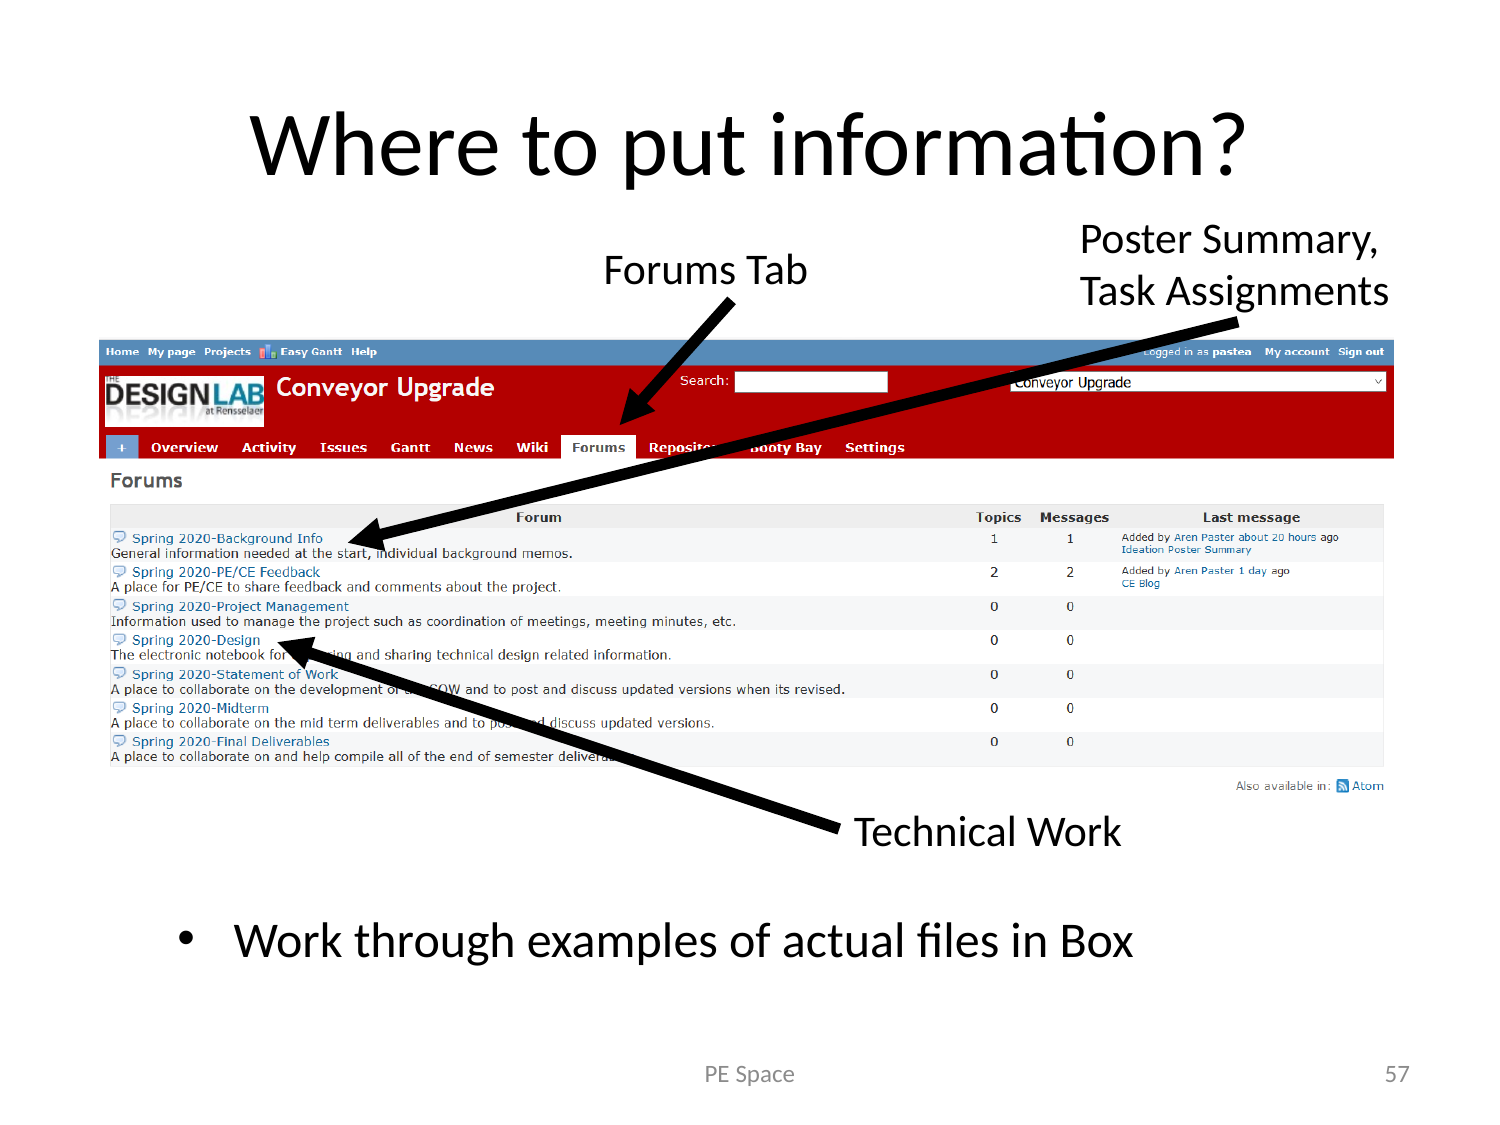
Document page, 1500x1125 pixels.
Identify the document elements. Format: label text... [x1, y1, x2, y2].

text_box Forums Tab [588, 233, 875, 301]
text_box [277, 642, 840, 828]
title Where to put information? [75, 45, 1425, 233]
text_box Technical Work [839, 819, 1221, 863]
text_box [347, 319, 1239, 543]
footer PE Space [512, 1042, 988, 1103]
slide_number 57 [1074, 1042, 1425, 1103]
text_box Poster Summary, Task Assignments [1065, 201, 1412, 322]
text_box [619, 308, 732, 317]
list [99, 337, 1394, 810]
text_box Work through examples of actual files in Box [162, 899, 1150, 975]
